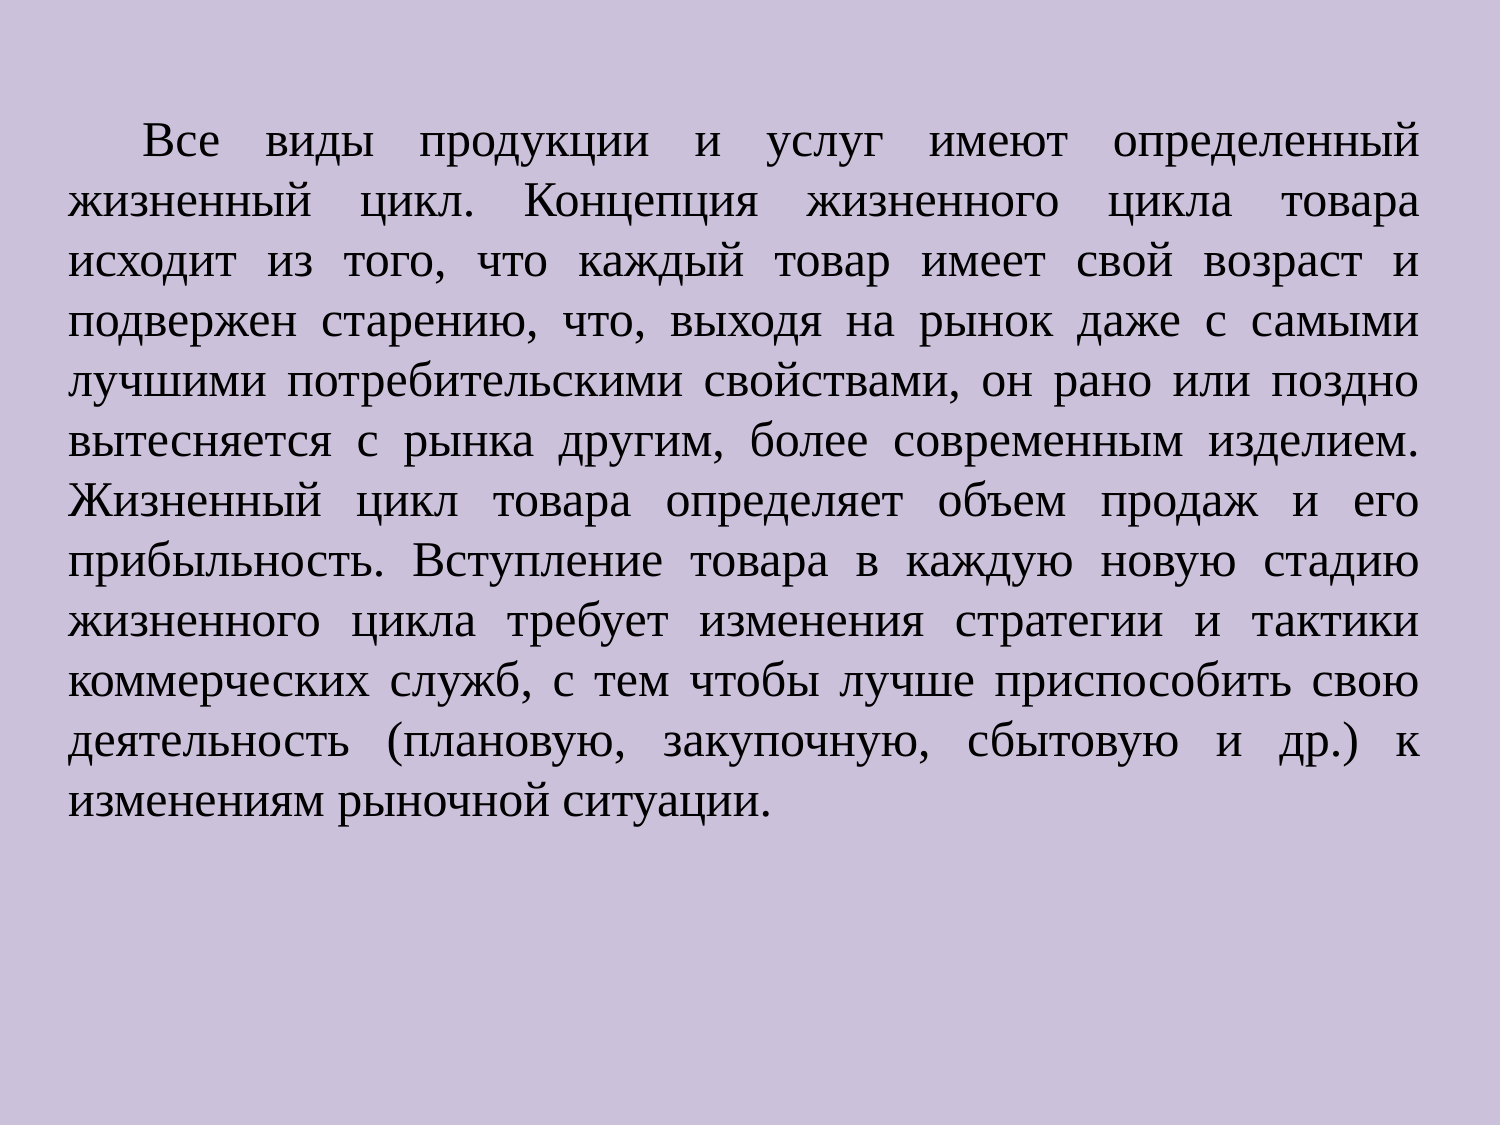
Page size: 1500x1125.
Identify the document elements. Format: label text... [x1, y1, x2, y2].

text_box Все виды продукции и услуг имеют определенный жизненный цикл. Концепция жизненного цикла товара исходит из того, что каждый товар имеет свой возраст и подвержен старению, что, выходя на рынок даже с самыми лучшими потребительскими свойствами, он рано или поздно вытесняется с рынка другим, более современным изделием. Жизненный цикл товара определяет объем продаж и его прибыльность. Вступление товара в каждую новую стадию жизненного цикла требует изменения стратегии и тактики коммерческих служб, с тем чтобы лучше приспособить свою деятельность (пла­новую, закупочную, сбытовую и др.) к изменениям рыночной ситуации. [53, 99, 1436, 894]
